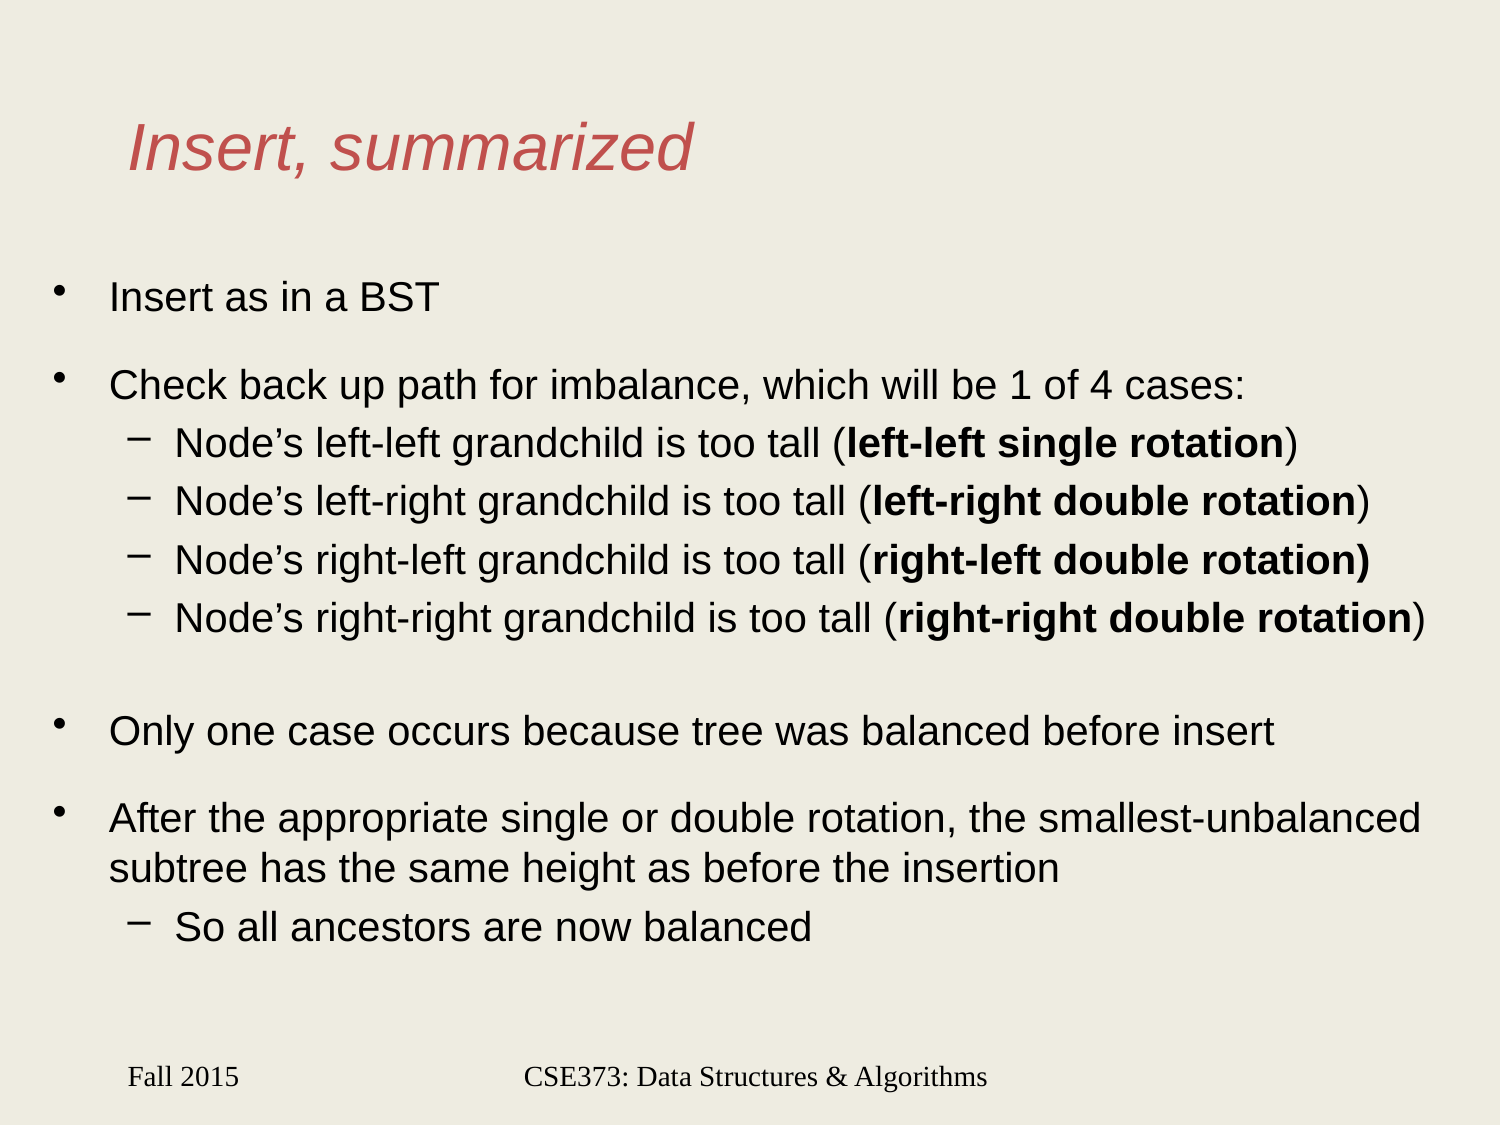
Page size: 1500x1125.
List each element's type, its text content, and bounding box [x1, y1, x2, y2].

list Insert as in a BST Check back up path for imbalance, which will be 1 of 4 cases: Node’s left-left grandchild is too tall (left-left single rotation) Node’s left-right grandchild is too tall (left-right double rotation) Node’s right-left grandchild is too tall (right-left double rotation) Node’s right-right grandchild is too tall (right-right double rotation) Only one case occurs because tree was balanced before insert After the appropriate single or double rotation, the smallest-unbalanced subtree has the same height as before the insertion So all ancestors are now balanced [37, 262, 1476, 1001]
slide_number Fall 2015 [112, 1049, 426, 1125]
title Insert, summarized [112, 49, 1388, 238]
footer CSE373: Data Structures & Algorithms [474, 1049, 1038, 1125]
